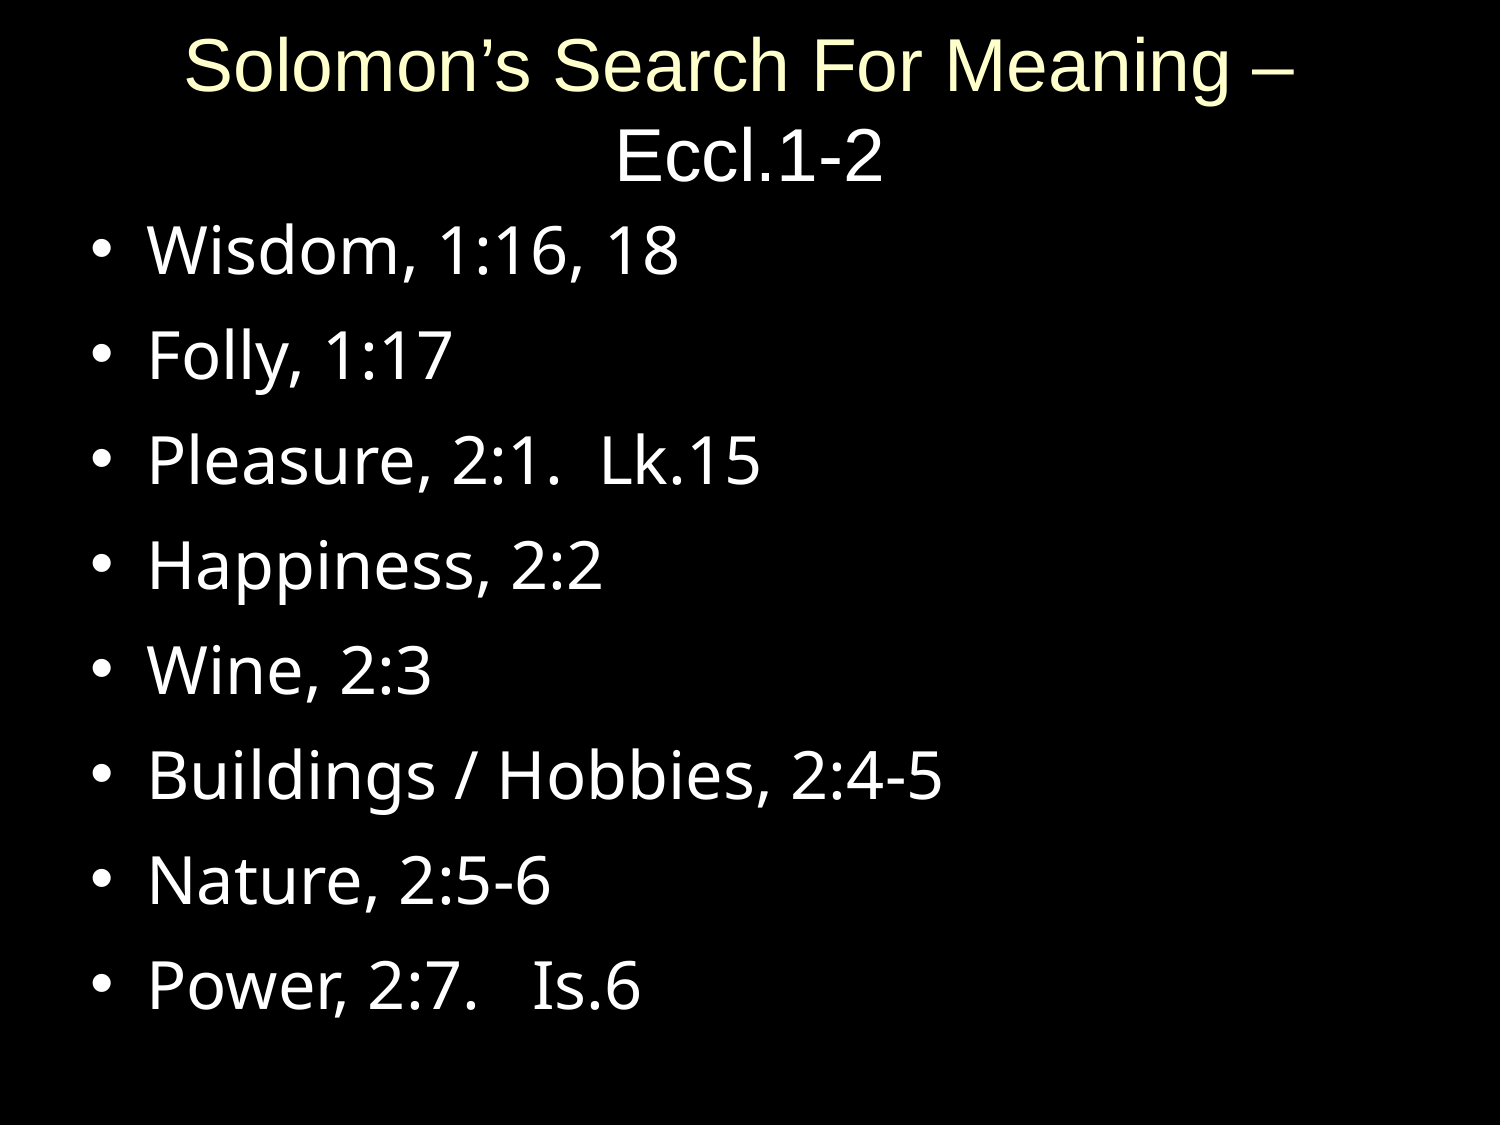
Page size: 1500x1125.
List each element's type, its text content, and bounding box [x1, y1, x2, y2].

title Solomon’s Search For Meaning – Eccl.1-2 [75, 12, 1425, 200]
list Wisdom, 1:16, 18 Folly, 1:17 Pleasure, 2:1. Lk.15 Happiness, 2:2 Wine, 2:3 Buildings / Hobbies, 2:4-5 Nature, 2:5-6 Power, 2:7. Is.6 [75, 200, 1425, 1050]
